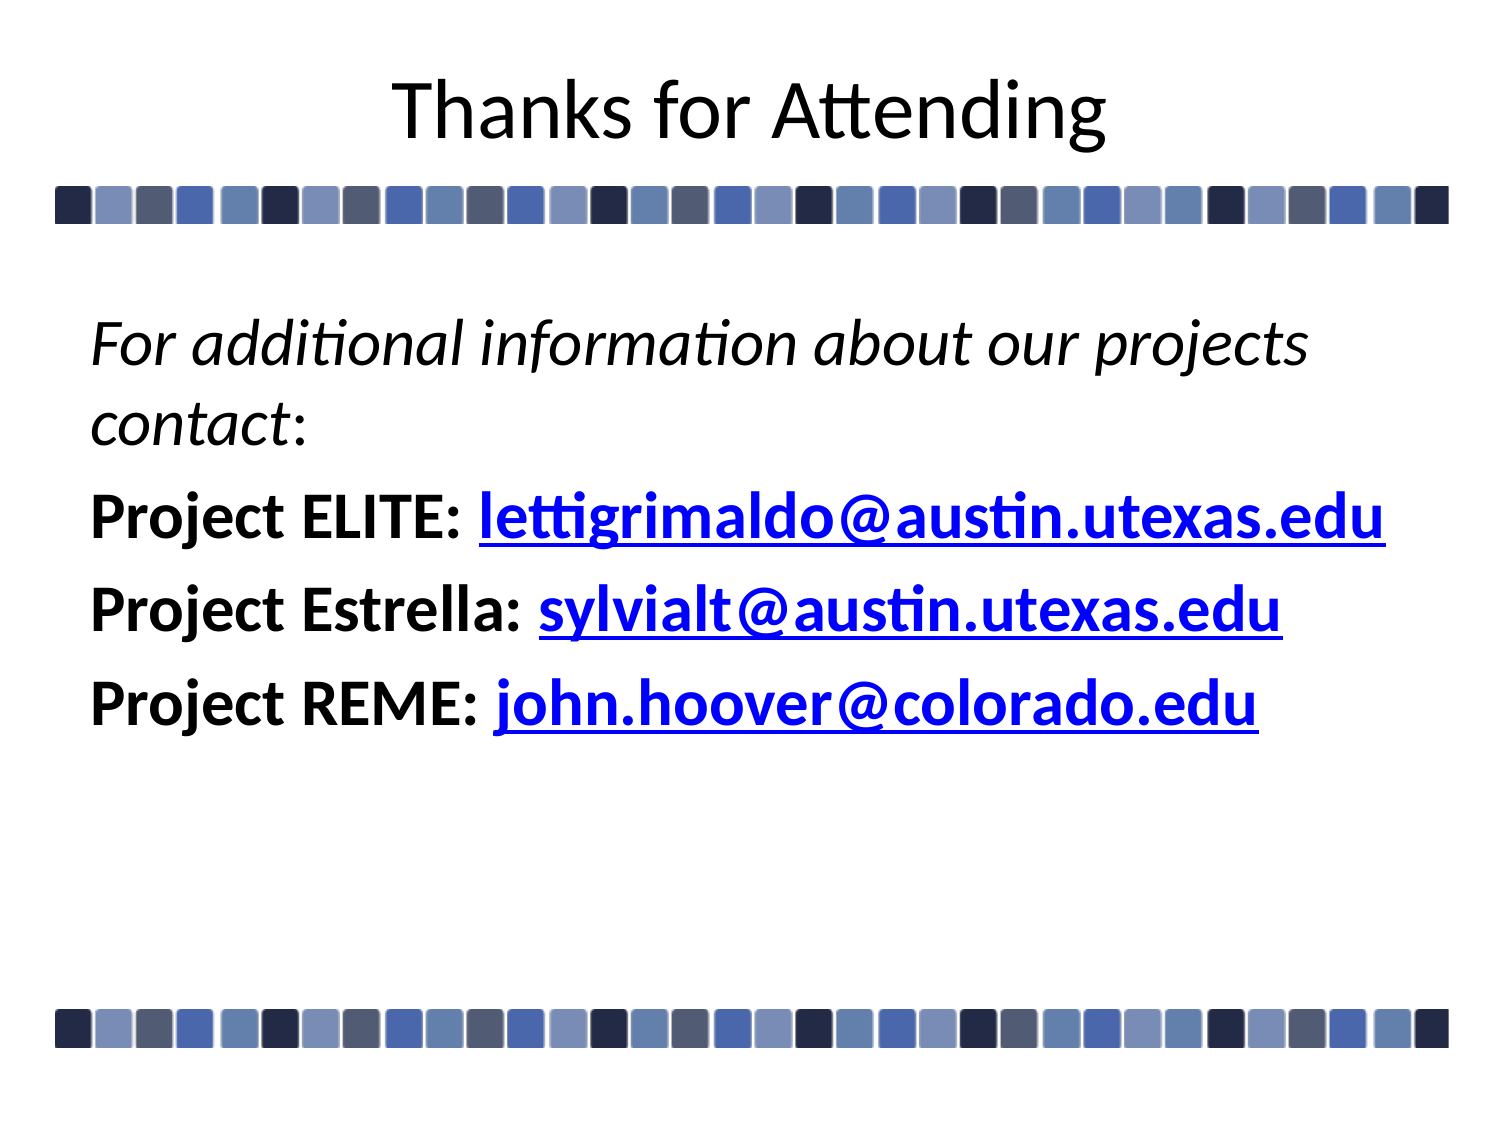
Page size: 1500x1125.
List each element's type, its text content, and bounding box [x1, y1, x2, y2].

list For additional information about our projects contact: Project ELITE: lettigrimaldo@austin.utexas.edu Project Estrella: sylvialt@austin.utexas.edu Project REME: john.hoover@colorado.edu [75, 291, 1425, 1005]
title Thanks for Attending [75, 45, 1425, 163]
